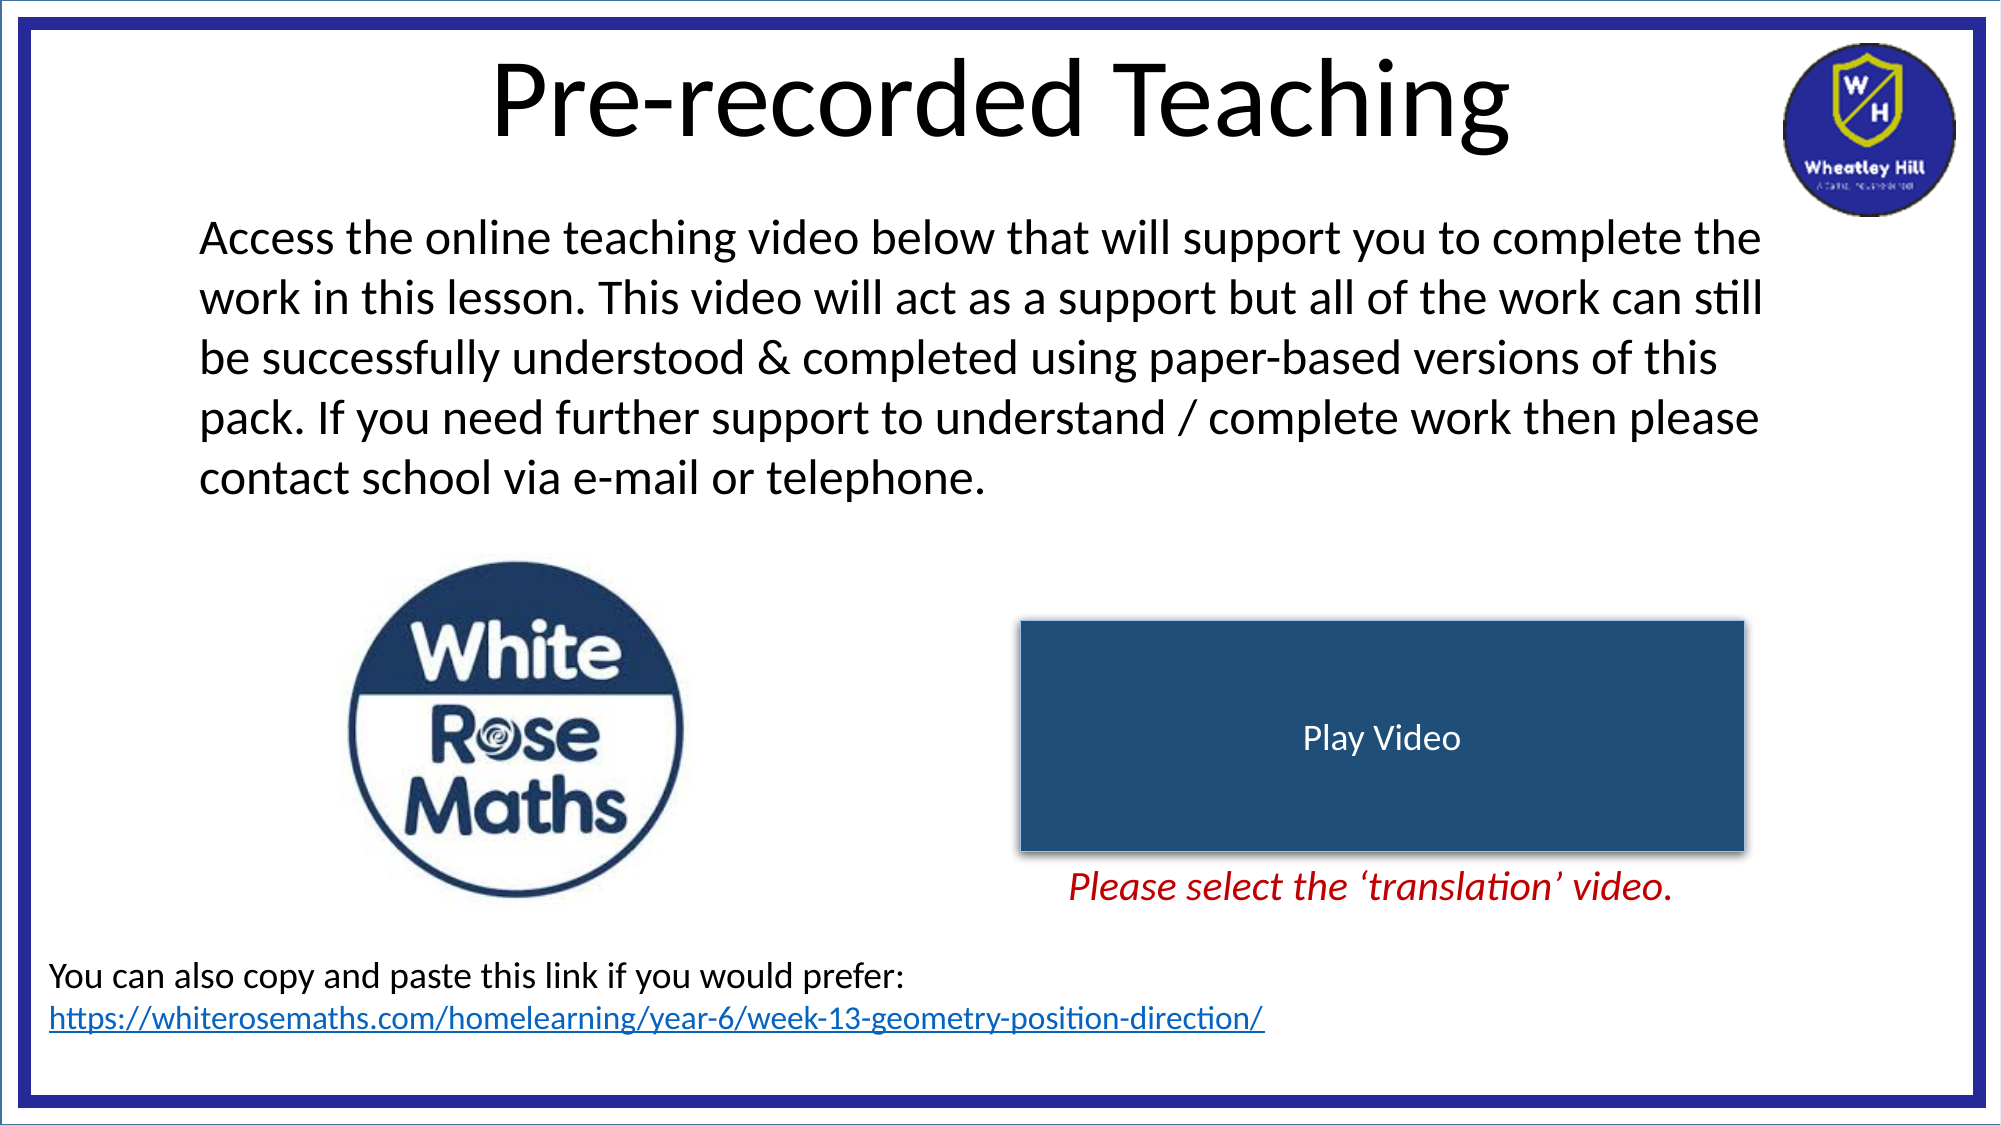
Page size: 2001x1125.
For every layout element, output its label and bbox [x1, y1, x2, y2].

text_box [184, 197, 1818, 512]
text_box [33, 620, 1963, 1044]
text_box [475, 16, 1528, 167]
picture [0, 0, 2001, 1125]
